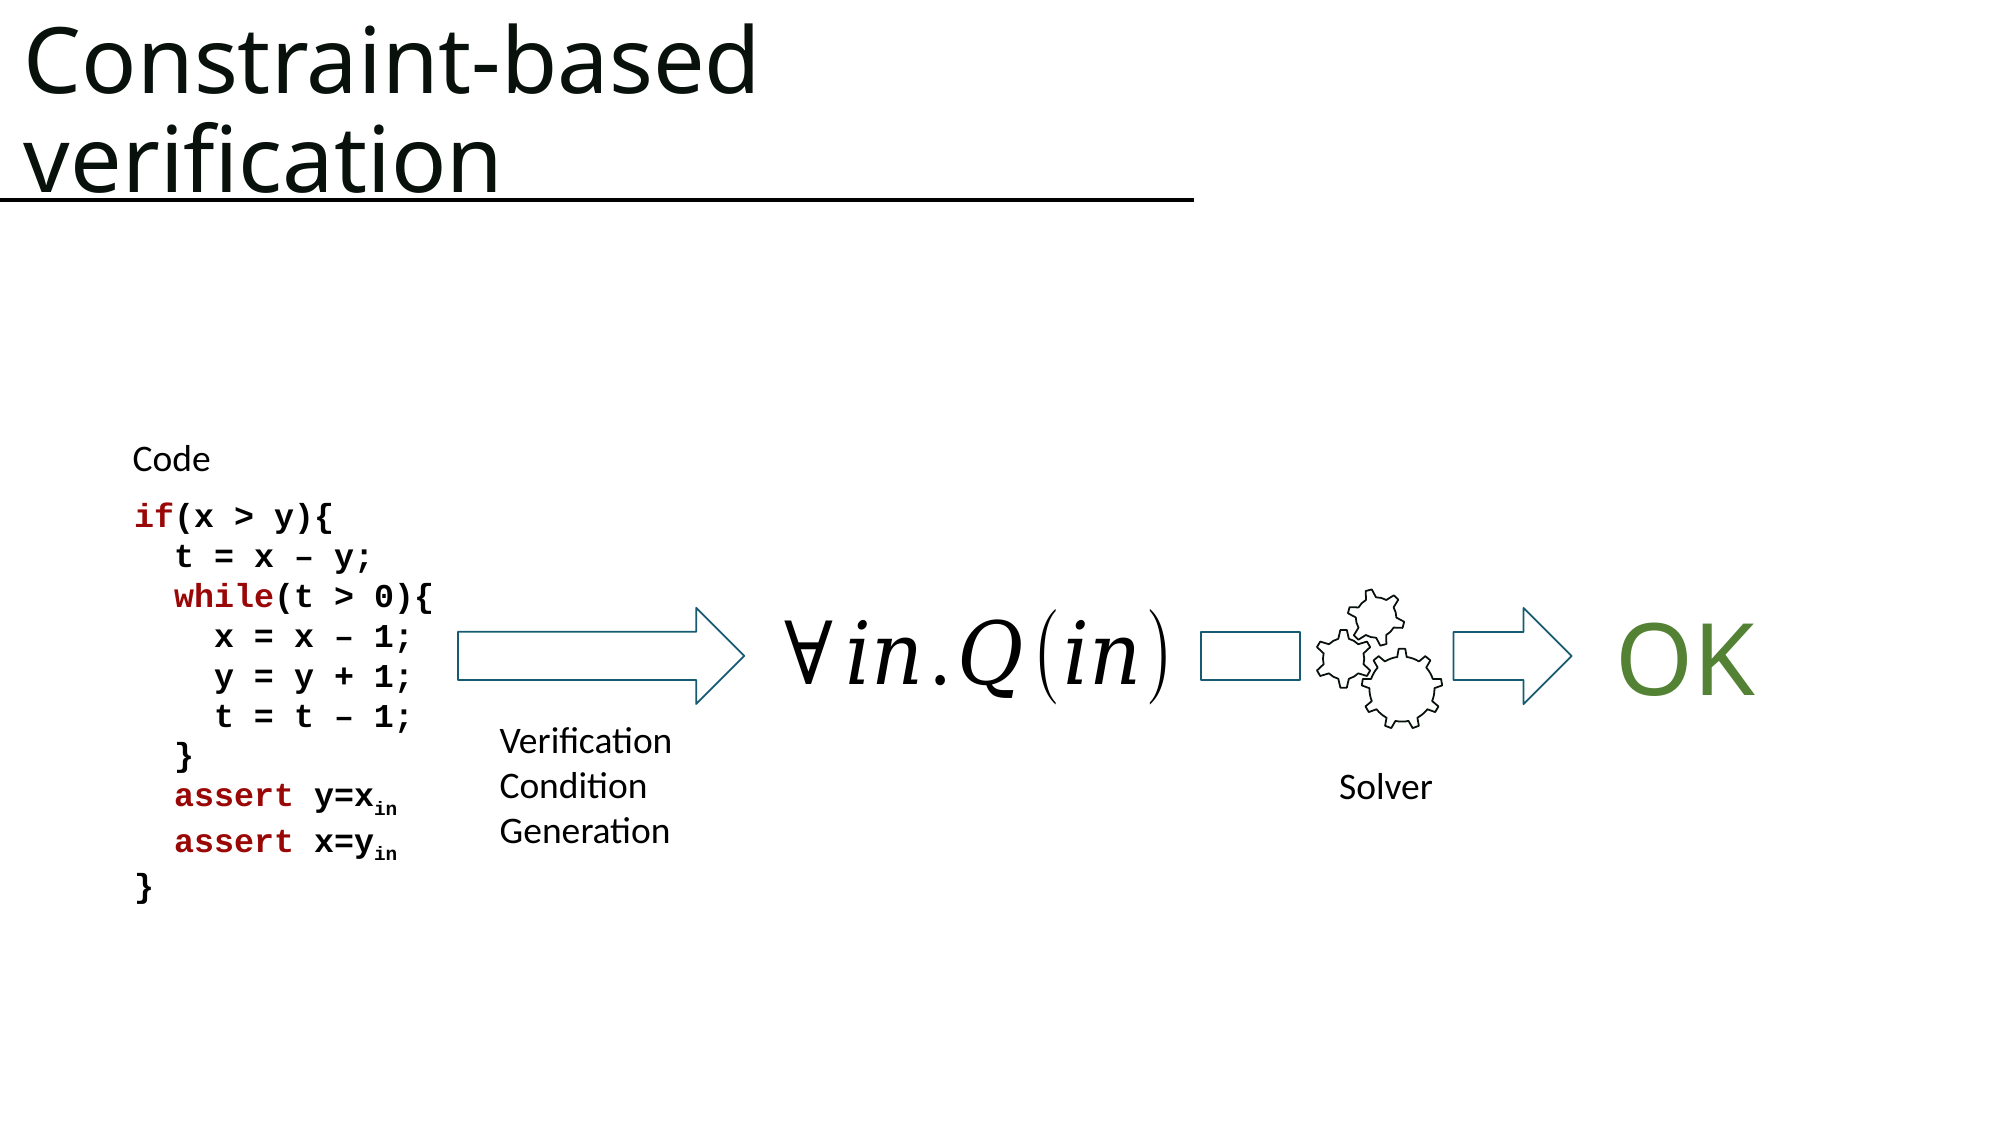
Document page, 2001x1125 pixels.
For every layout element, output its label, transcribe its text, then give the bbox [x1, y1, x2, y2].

text_box Solver [1324, 754, 1448, 815]
text_box [457, 606, 745, 705]
title Constraint-based verification [8, 4, 1136, 223]
text_box OK [1600, 587, 1771, 723]
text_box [1200, 581, 1572, 730]
text_box Verification Condition Generation [484, 708, 688, 859]
text_box if(x > y){ t = x – y; while(t > 0){ x = x – 1; y = y + 1; t = t – 1; } assert y=xin assert x=yin } [119, 486, 449, 912]
text_box Code [117, 426, 226, 486]
